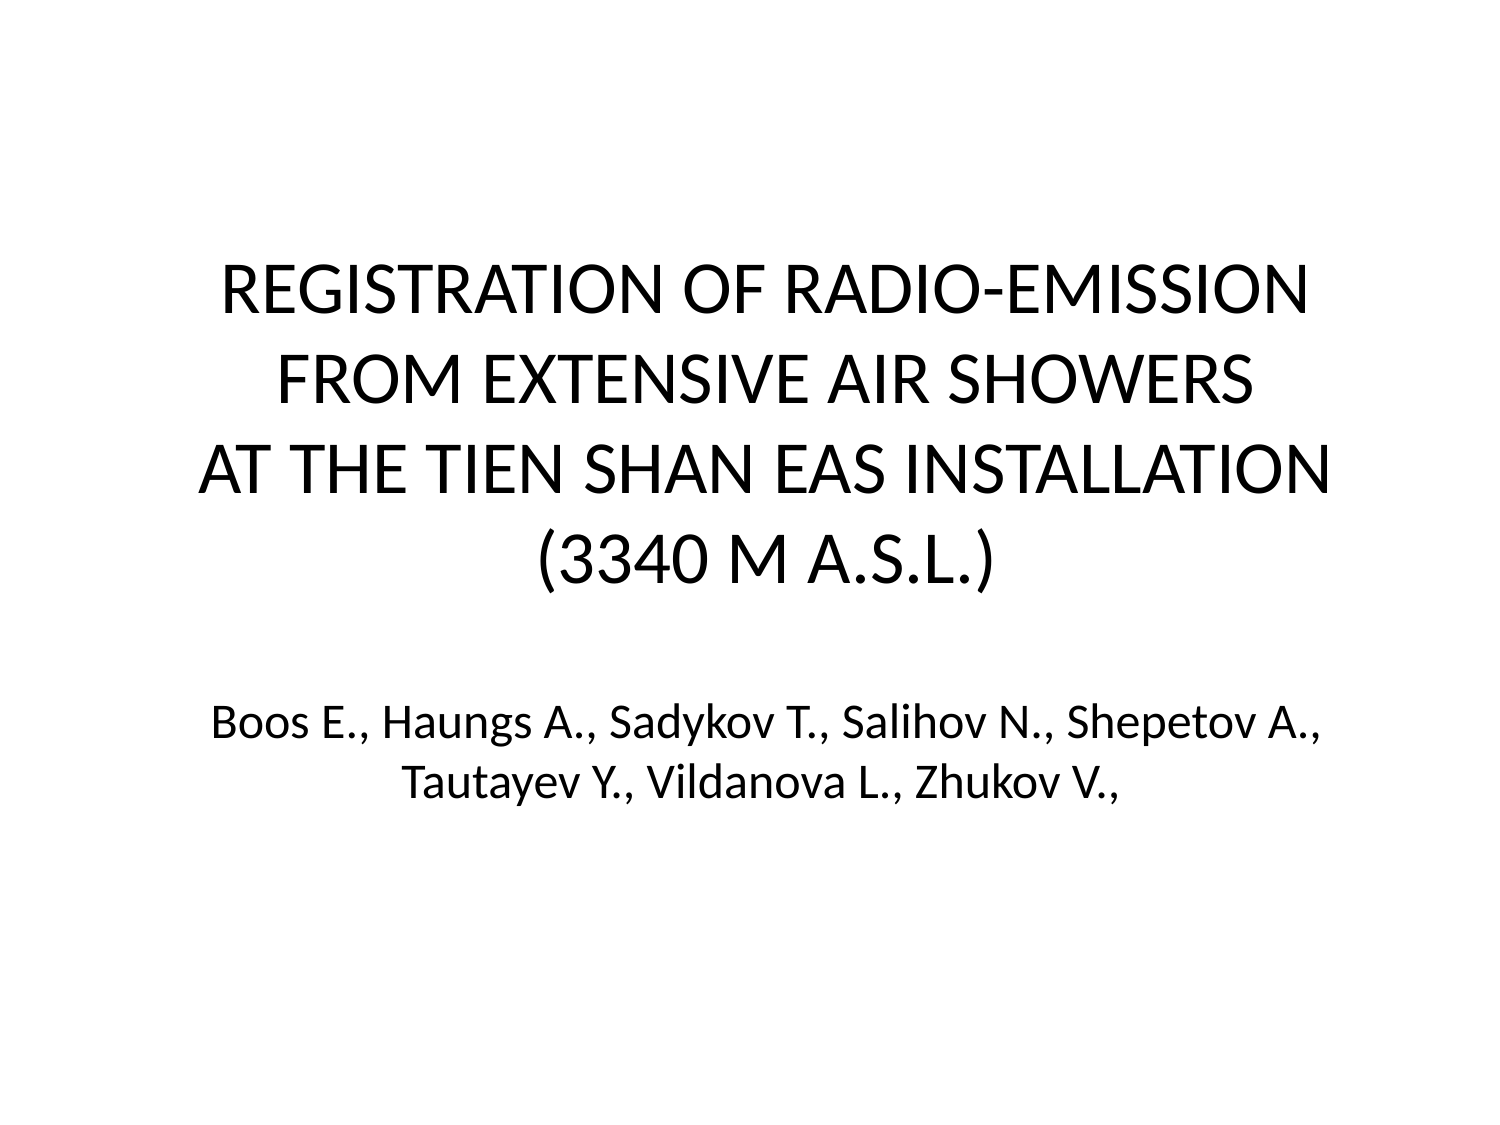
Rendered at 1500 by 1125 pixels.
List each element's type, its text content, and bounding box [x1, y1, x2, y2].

title REGISTRATION OF RADIO-EMISSION FROM EXTENSIVE AIR SHOWERS AT THE TIEN SHAN EAS INSTALLATION (3340 M A.S.L.) Boos E., Haungs A., Sadykov T., Salihov N., Shepetov A., Tautayev Y., Vildanova L., Zhukov V., [128, 46, 1404, 1000]
